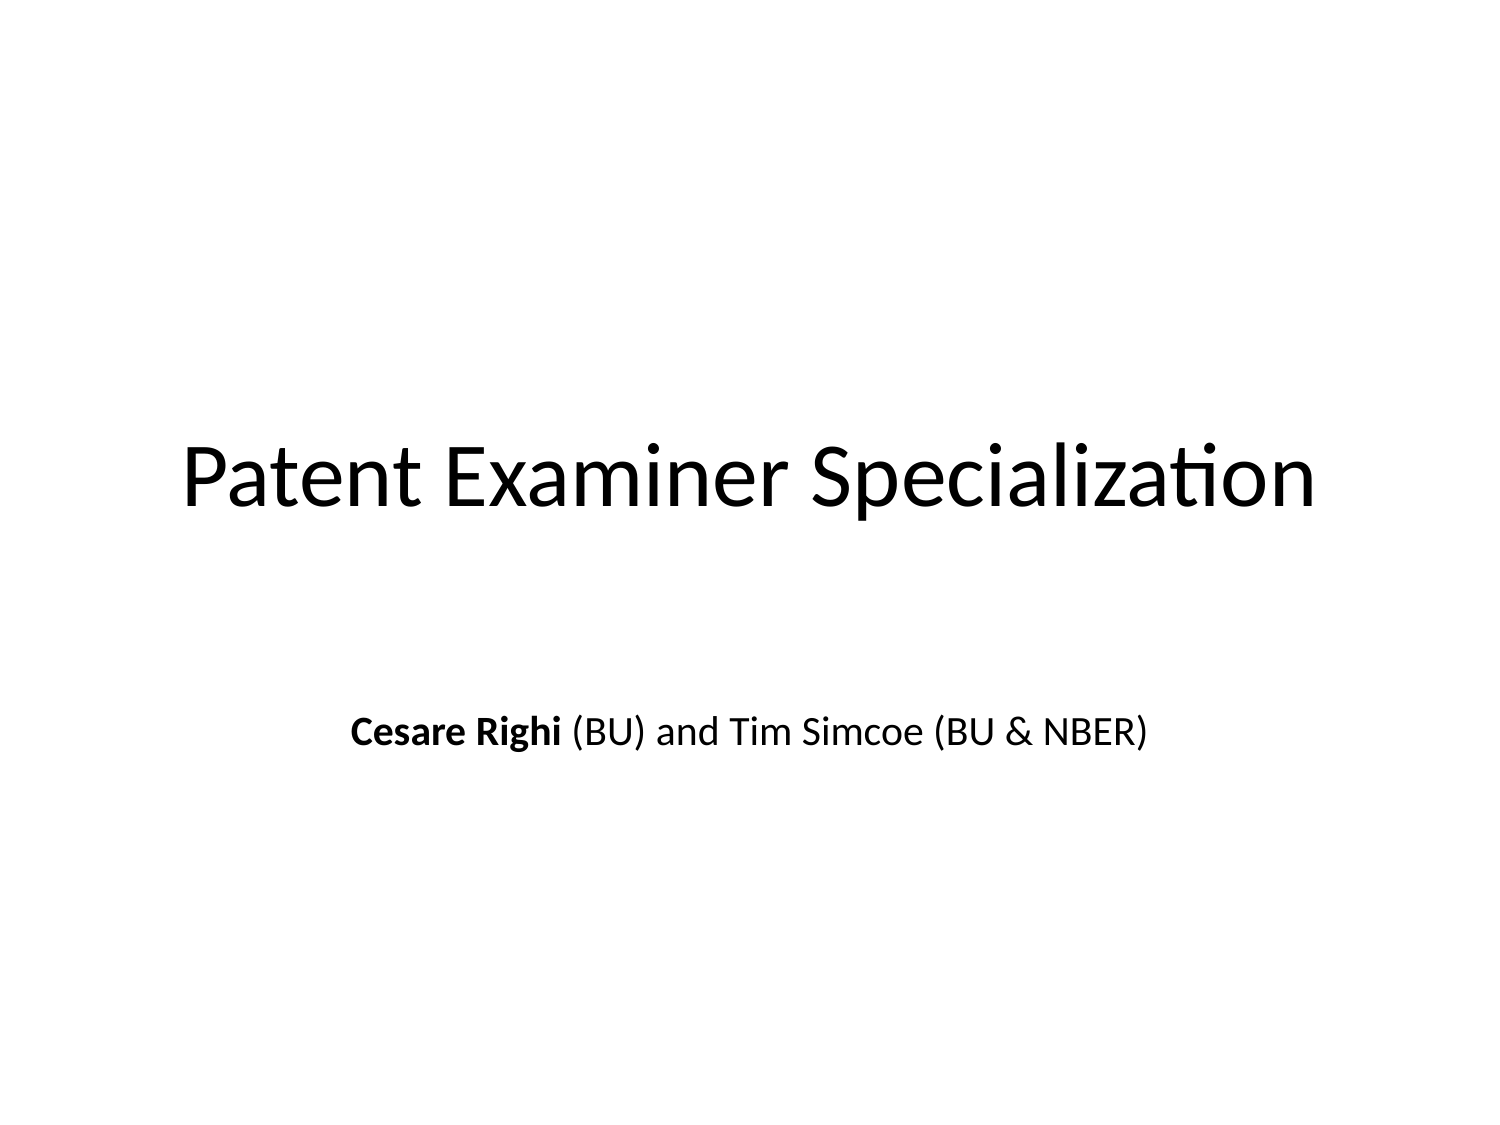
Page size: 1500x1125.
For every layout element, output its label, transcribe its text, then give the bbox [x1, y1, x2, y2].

title Patent Examiner Specialization [112, 349, 1388, 591]
subtitle Cesare Righi (BU) and Tim Simcoe (BU & NBER) [225, 637, 1275, 925]
